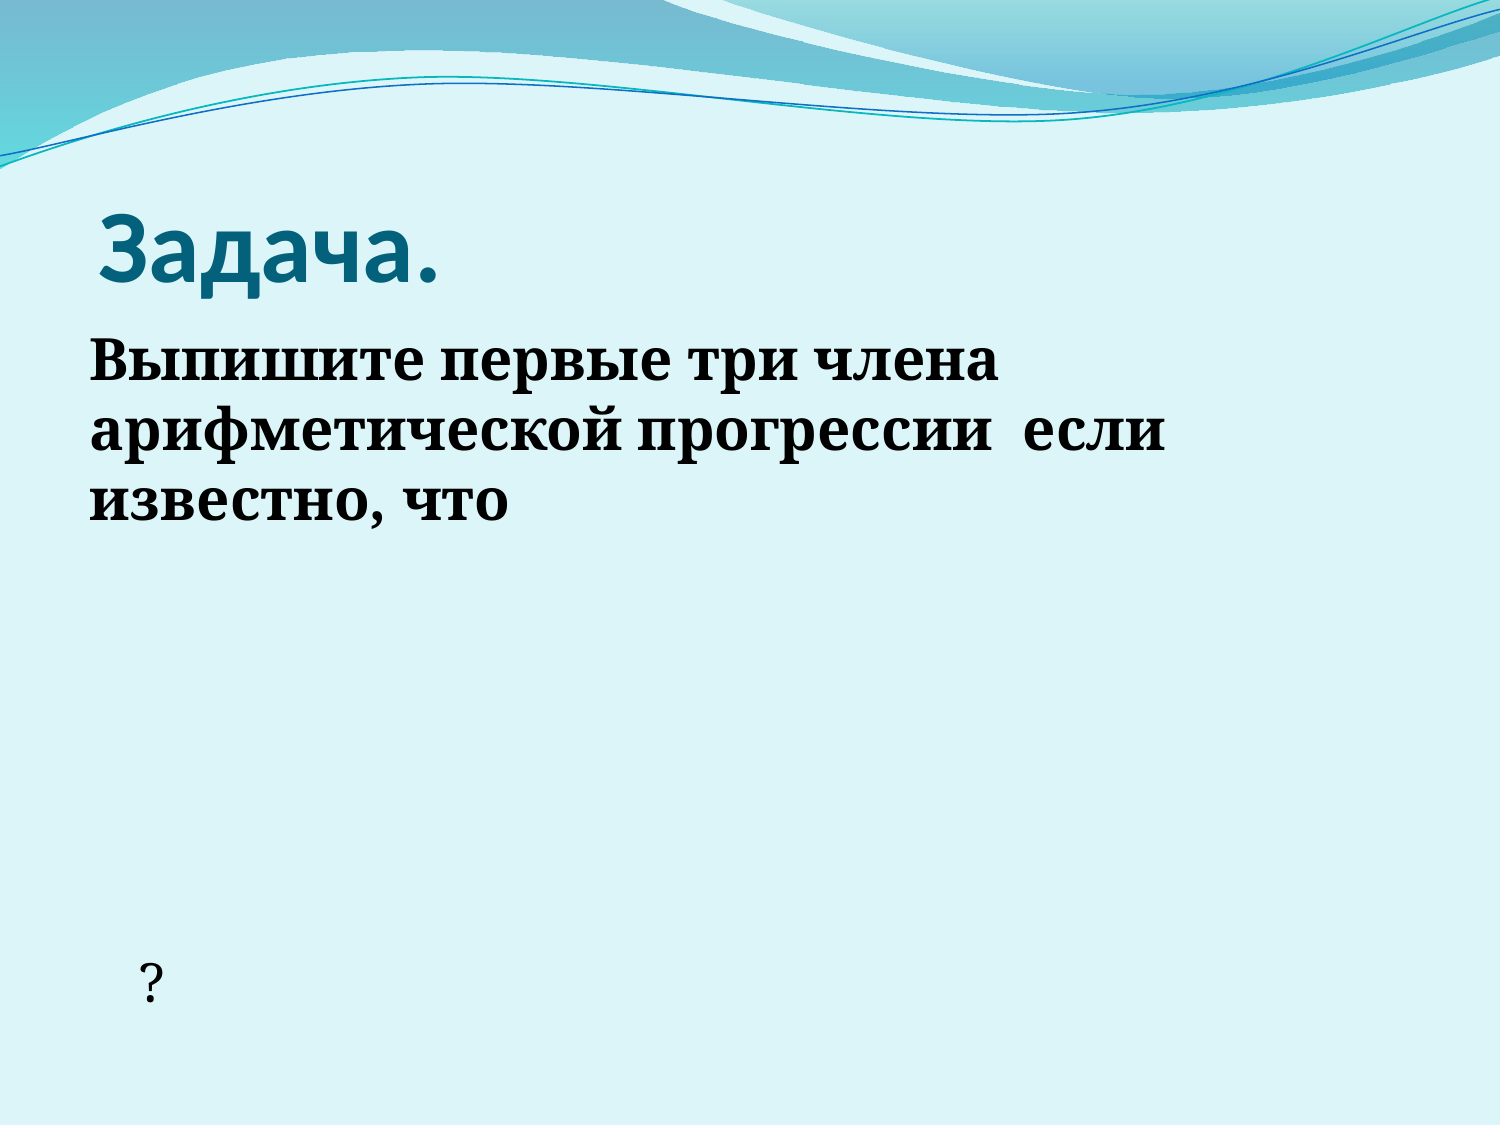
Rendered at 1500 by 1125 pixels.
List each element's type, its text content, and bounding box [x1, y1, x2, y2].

title Задача. [75, 115, 1425, 303]
